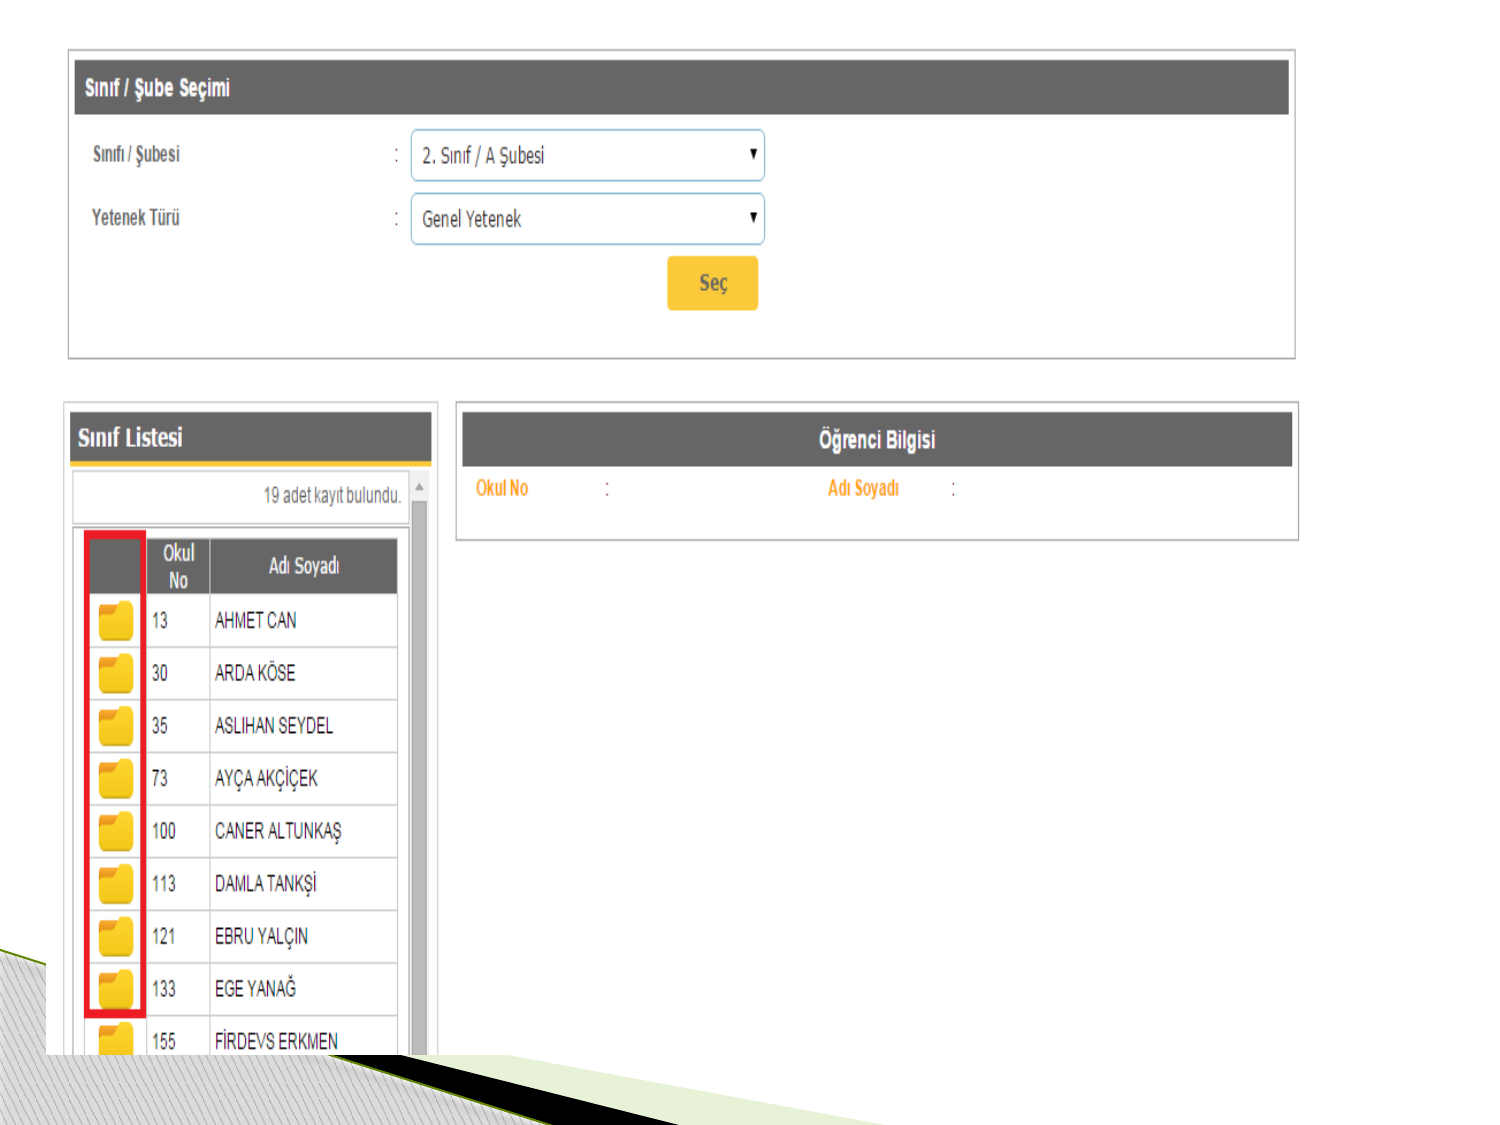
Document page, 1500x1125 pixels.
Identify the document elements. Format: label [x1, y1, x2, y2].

list [46, 34, 1313, 1055]
